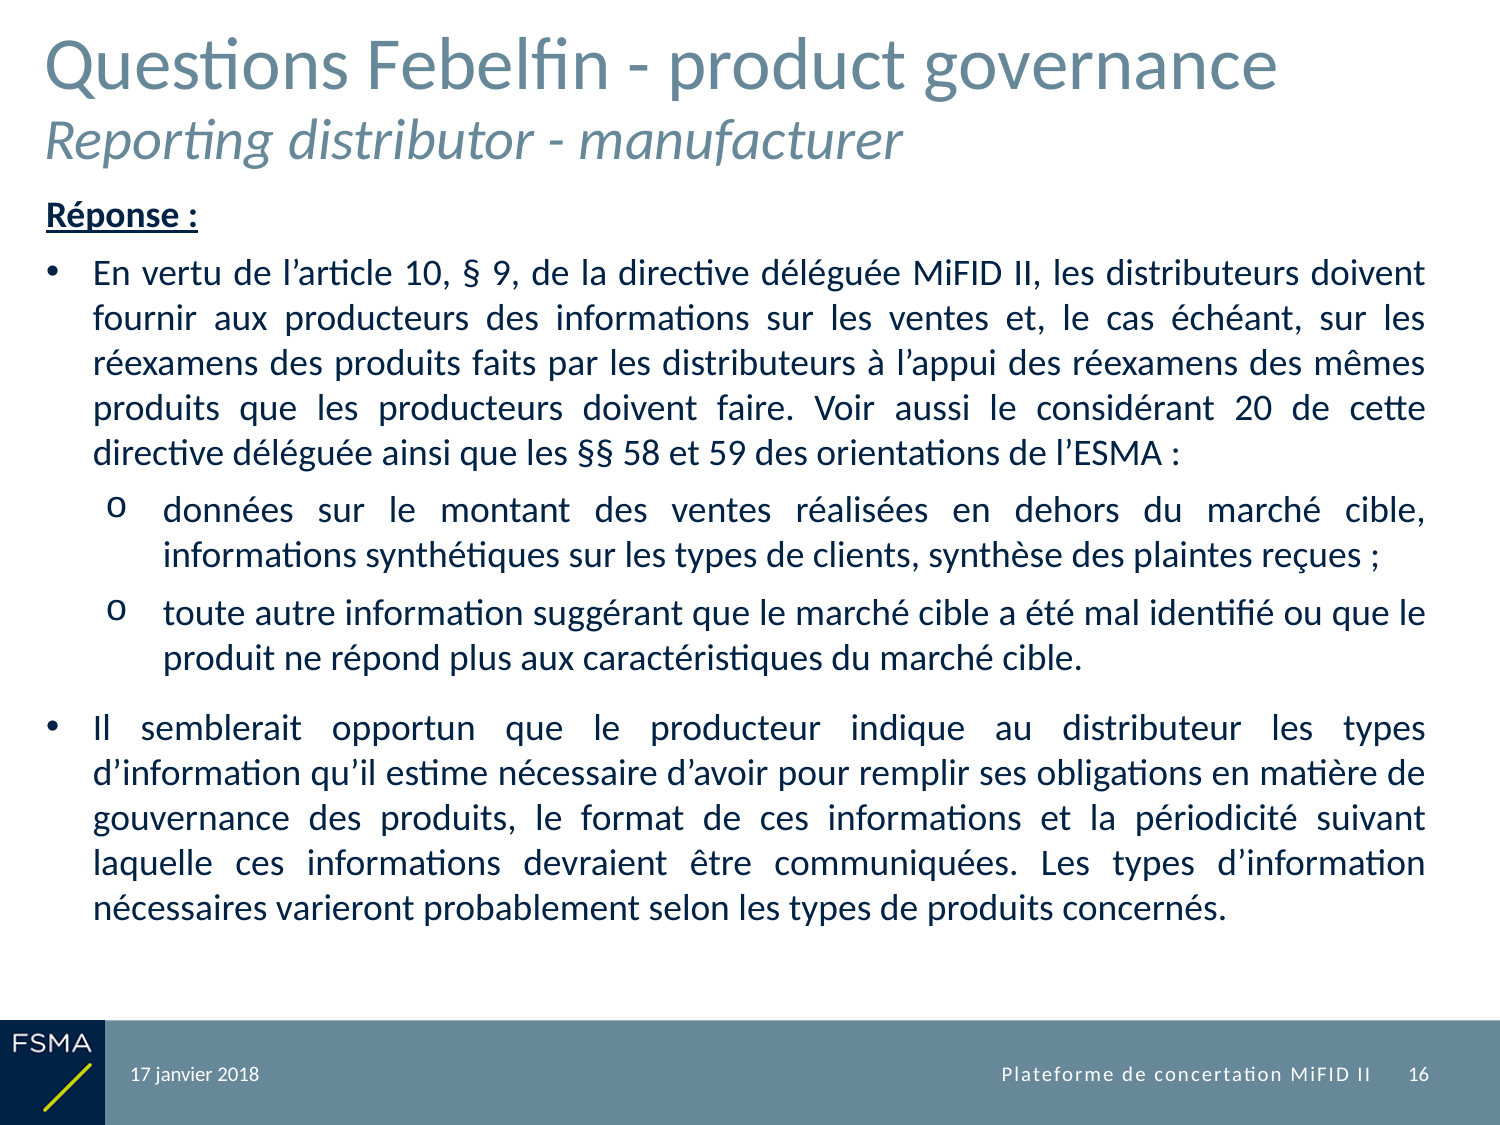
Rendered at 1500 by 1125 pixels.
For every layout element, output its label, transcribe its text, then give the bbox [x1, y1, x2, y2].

footer Plateforme de concertation MiFID II [620, 1020, 1371, 1125]
title Questions Febelfin - product governance Reporting distributor - manufacturer [44, 37, 1433, 172]
picture [0, 1020, 105, 1125]
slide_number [129, 1020, 396, 1125]
slide_number 16 [1371, 1020, 1430, 1125]
text_box Réponse : En vertu de l’article 10, § 9, de la directive déléguée MiFID II, les distributeurs doivent fournir aux producteurs des informations sur les ventes et, le cas échéant, sur les réexamens des produits faits par les distributeurs à l’appui des réexamens des mêmes produits que les producteurs doivent faire. Voir aussi le considérant 20 de cette directive déléguée ainsi que les §§ 58 et 59 des orientations de l’ESMA : données sur le montant des ventes réalisées en dehors du marché cible, informations synthétiques sur les types de clients, synthèse des plaintes reçues ; toute autre information suggérant que le marché cible a été mal identifié ou que le produit ne répond plus aux caractéristiques du marché cible. Il semblerait opportun que le producteur indique au distributeur les types d’information qu’il estime nécessaire d’avoir pour remplir ses obligations en matière de gouvernance des produits, le format de ces informations et la périodicité suivant laquelle ces informations devraient être communiquées. Les types d’information nécessaires varieront probablement selon les types de produits concernés. [31, 182, 1443, 981]
